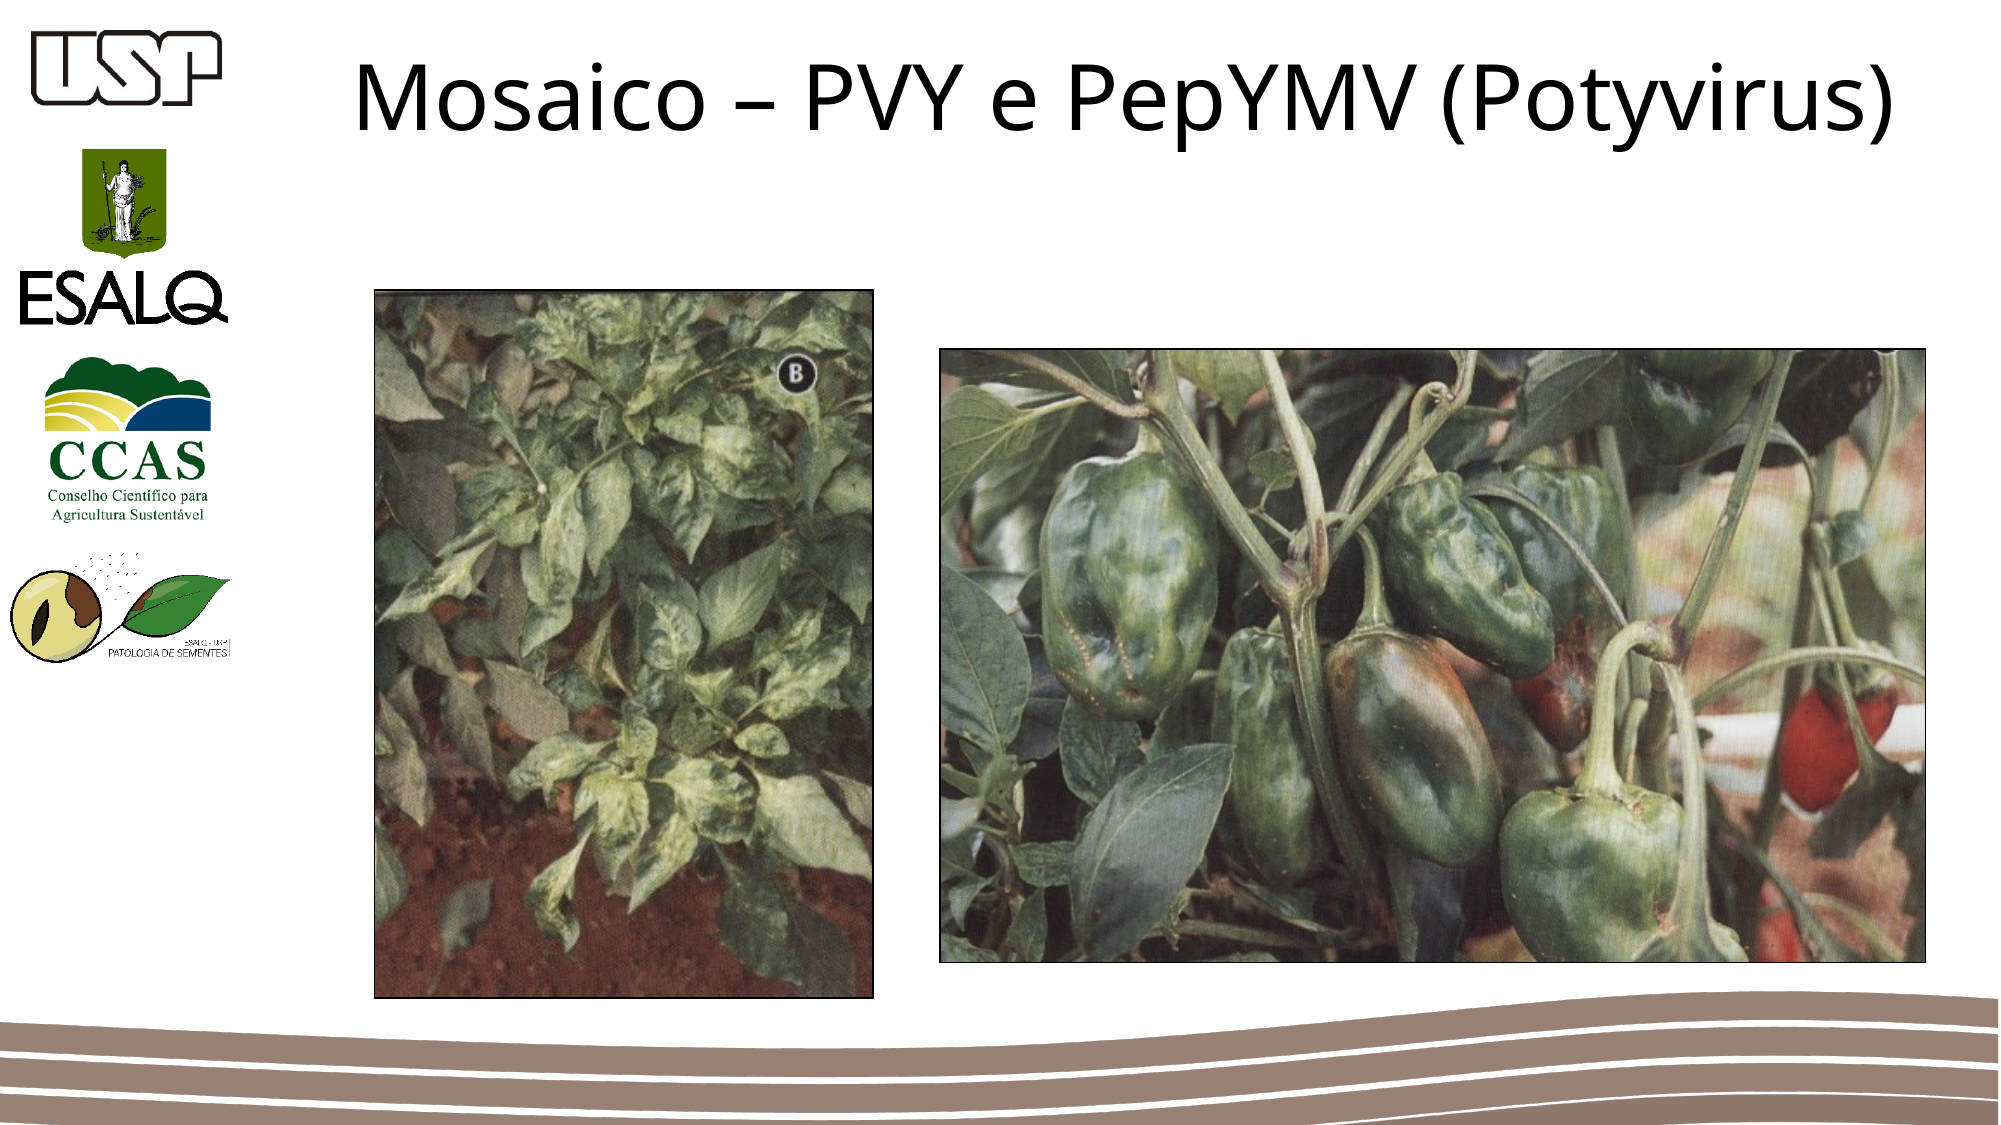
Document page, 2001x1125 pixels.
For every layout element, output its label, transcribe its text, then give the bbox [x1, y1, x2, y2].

picture [20, 353, 233, 527]
picture [10, 553, 234, 668]
picture [940, 349, 1926, 963]
text_box Mosaico – PVY e PepYMV (Potyvirus) [279, 0, 1969, 188]
picture [374, 290, 873, 998]
picture [31, 30, 222, 106]
picture [20, 149, 228, 325]
